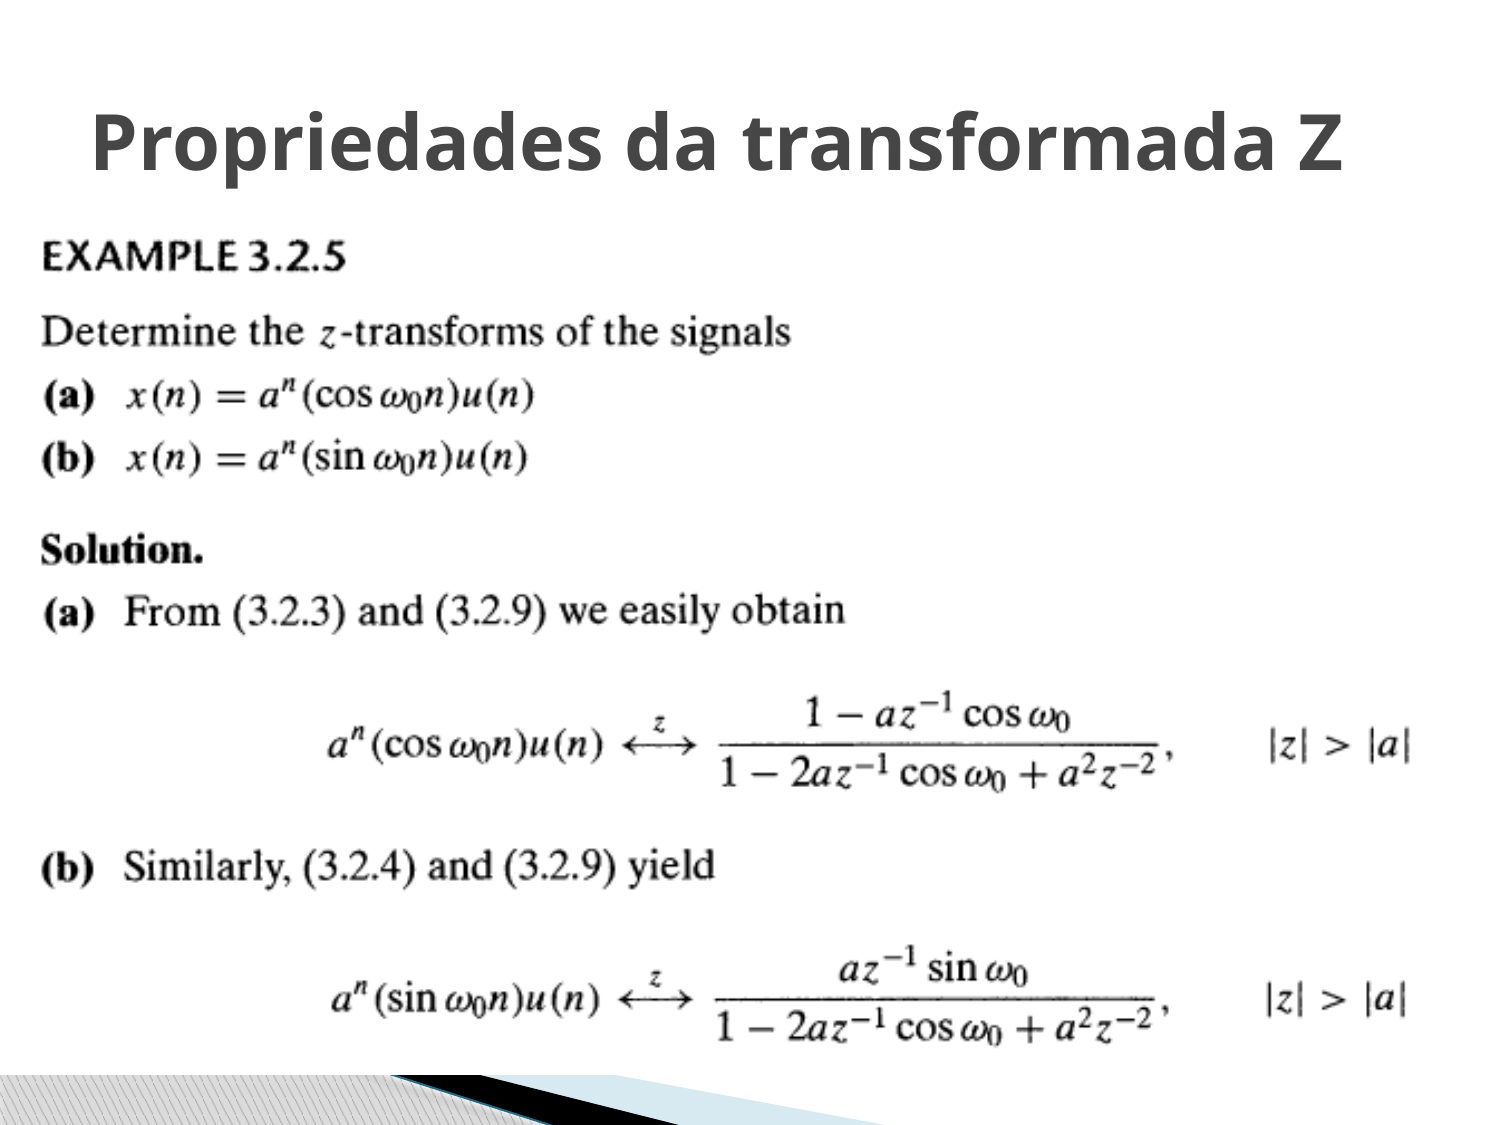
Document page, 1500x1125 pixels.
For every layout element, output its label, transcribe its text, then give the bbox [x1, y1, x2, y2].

picture [0, 211, 1500, 1075]
title Propriedades da transformada Z [75, 45, 1425, 210]
